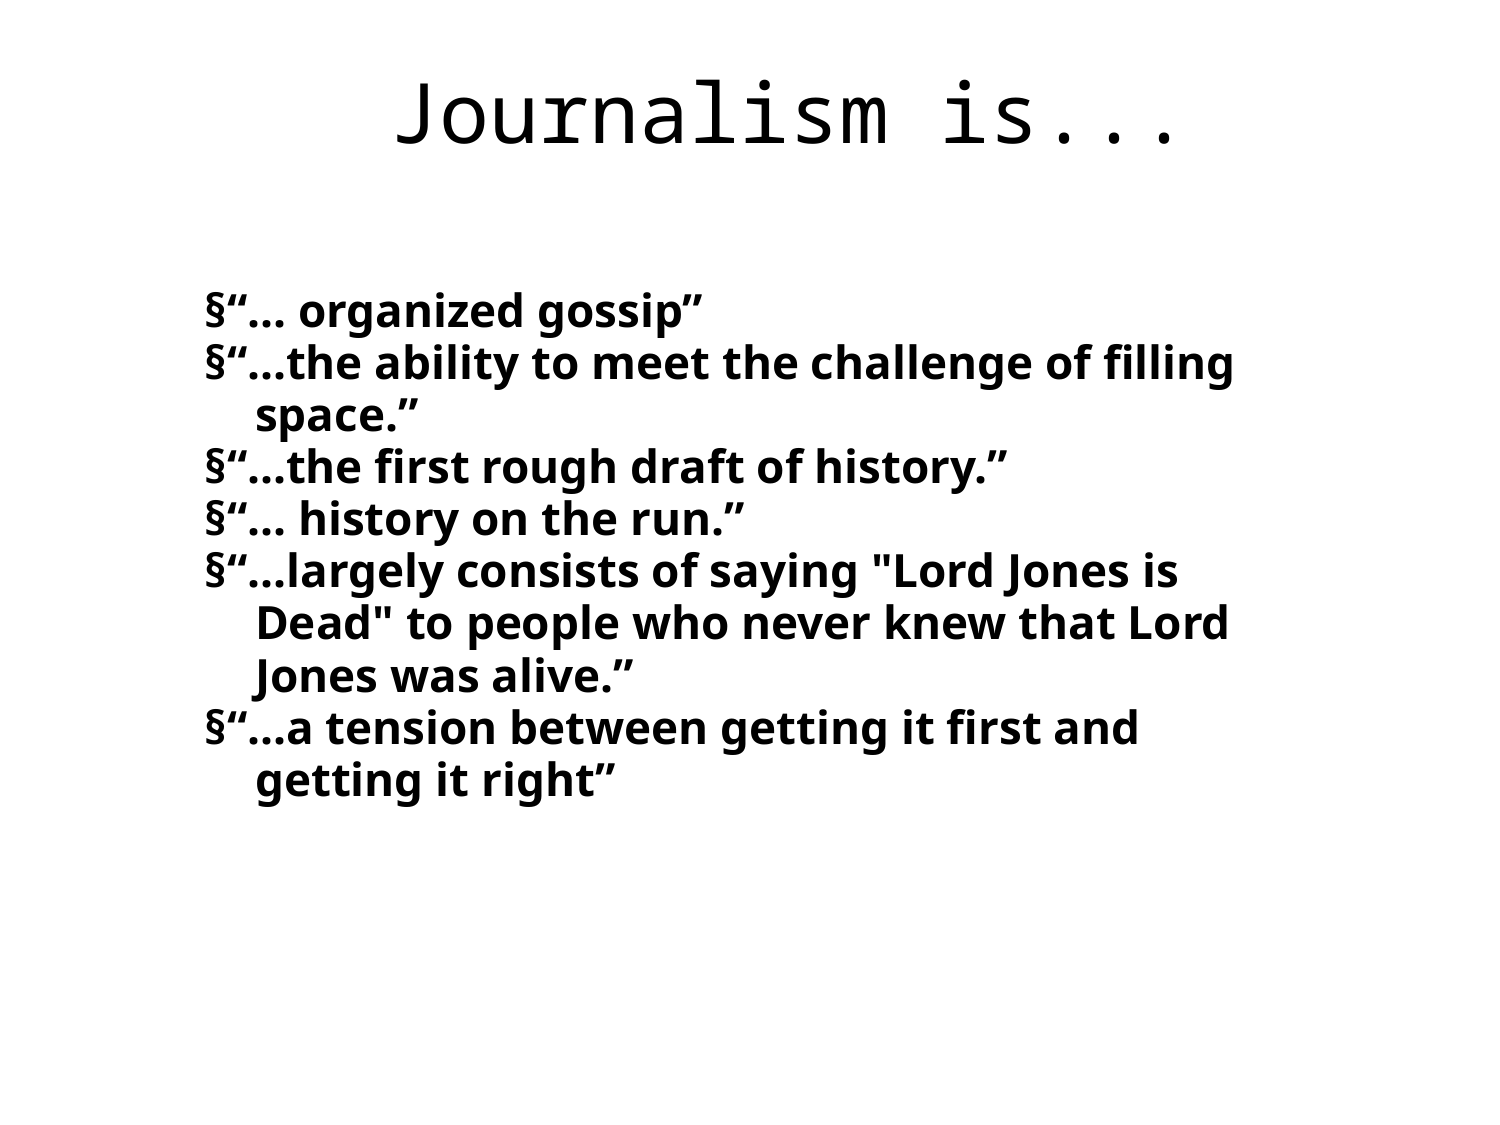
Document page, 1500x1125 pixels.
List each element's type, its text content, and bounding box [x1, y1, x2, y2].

title Journalism is... [138, 66, 1380, 164]
subtitle §“... organized gossip” §“...the ability to meet the challenge of filling space.” §“...the first rough draft of history.” §“... history on the run.” §“...largely consists of saying "Lord Jones is Dead" to people who never knew that Lord Jones was alive.” §“...a tension between getting it first and getting it right” [180, 277, 1249, 1083]
